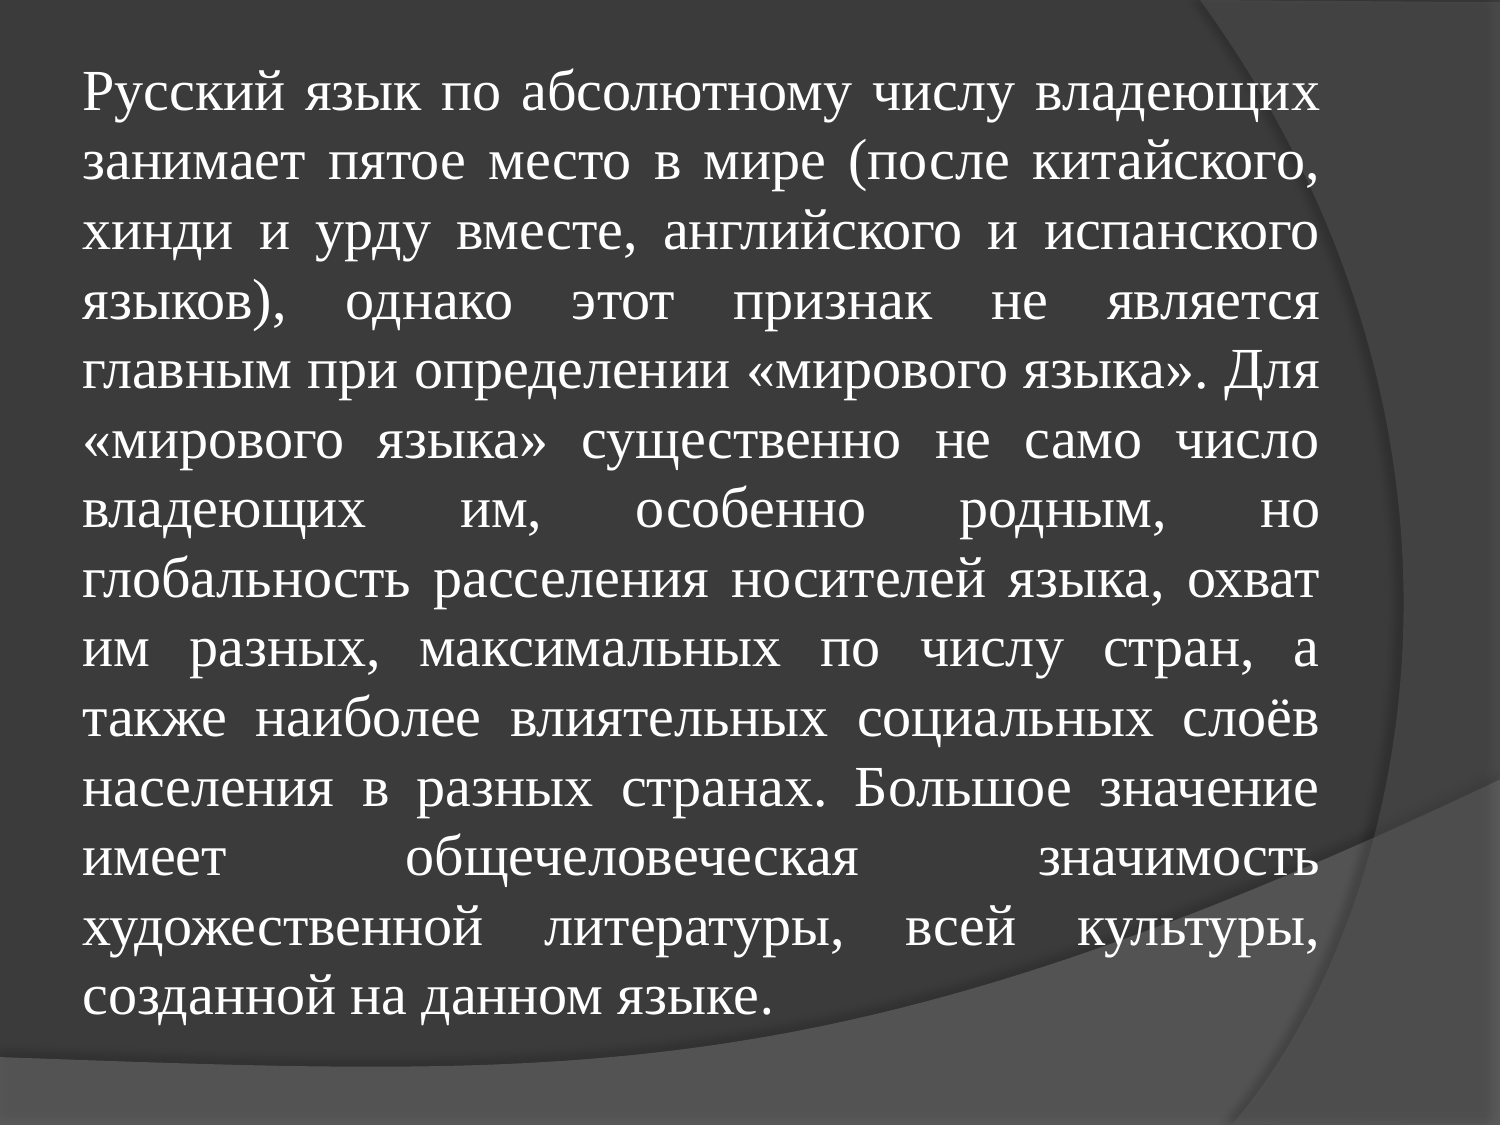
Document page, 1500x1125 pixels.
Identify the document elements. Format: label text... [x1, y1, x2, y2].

title Русский язык по абсолютному числу владеющих занимает пятое место в мире (после китайского, хинди и урду вместе, английского и испанского языков), однако этот признак не является главным при определении «мирового языка». Для «мирового языка» существенно не само число владеющих им, особенно родным, но глобальность расселения носителей языка, охват им разных, максимальных по числу стран, а также наиболее влиятельных социальных слоёв населения в разных странах. Большое значение имеет общечеловеческая значимость художественной литературы, всей культуры, созданной на данном языке. [75, 45, 1329, 1047]
